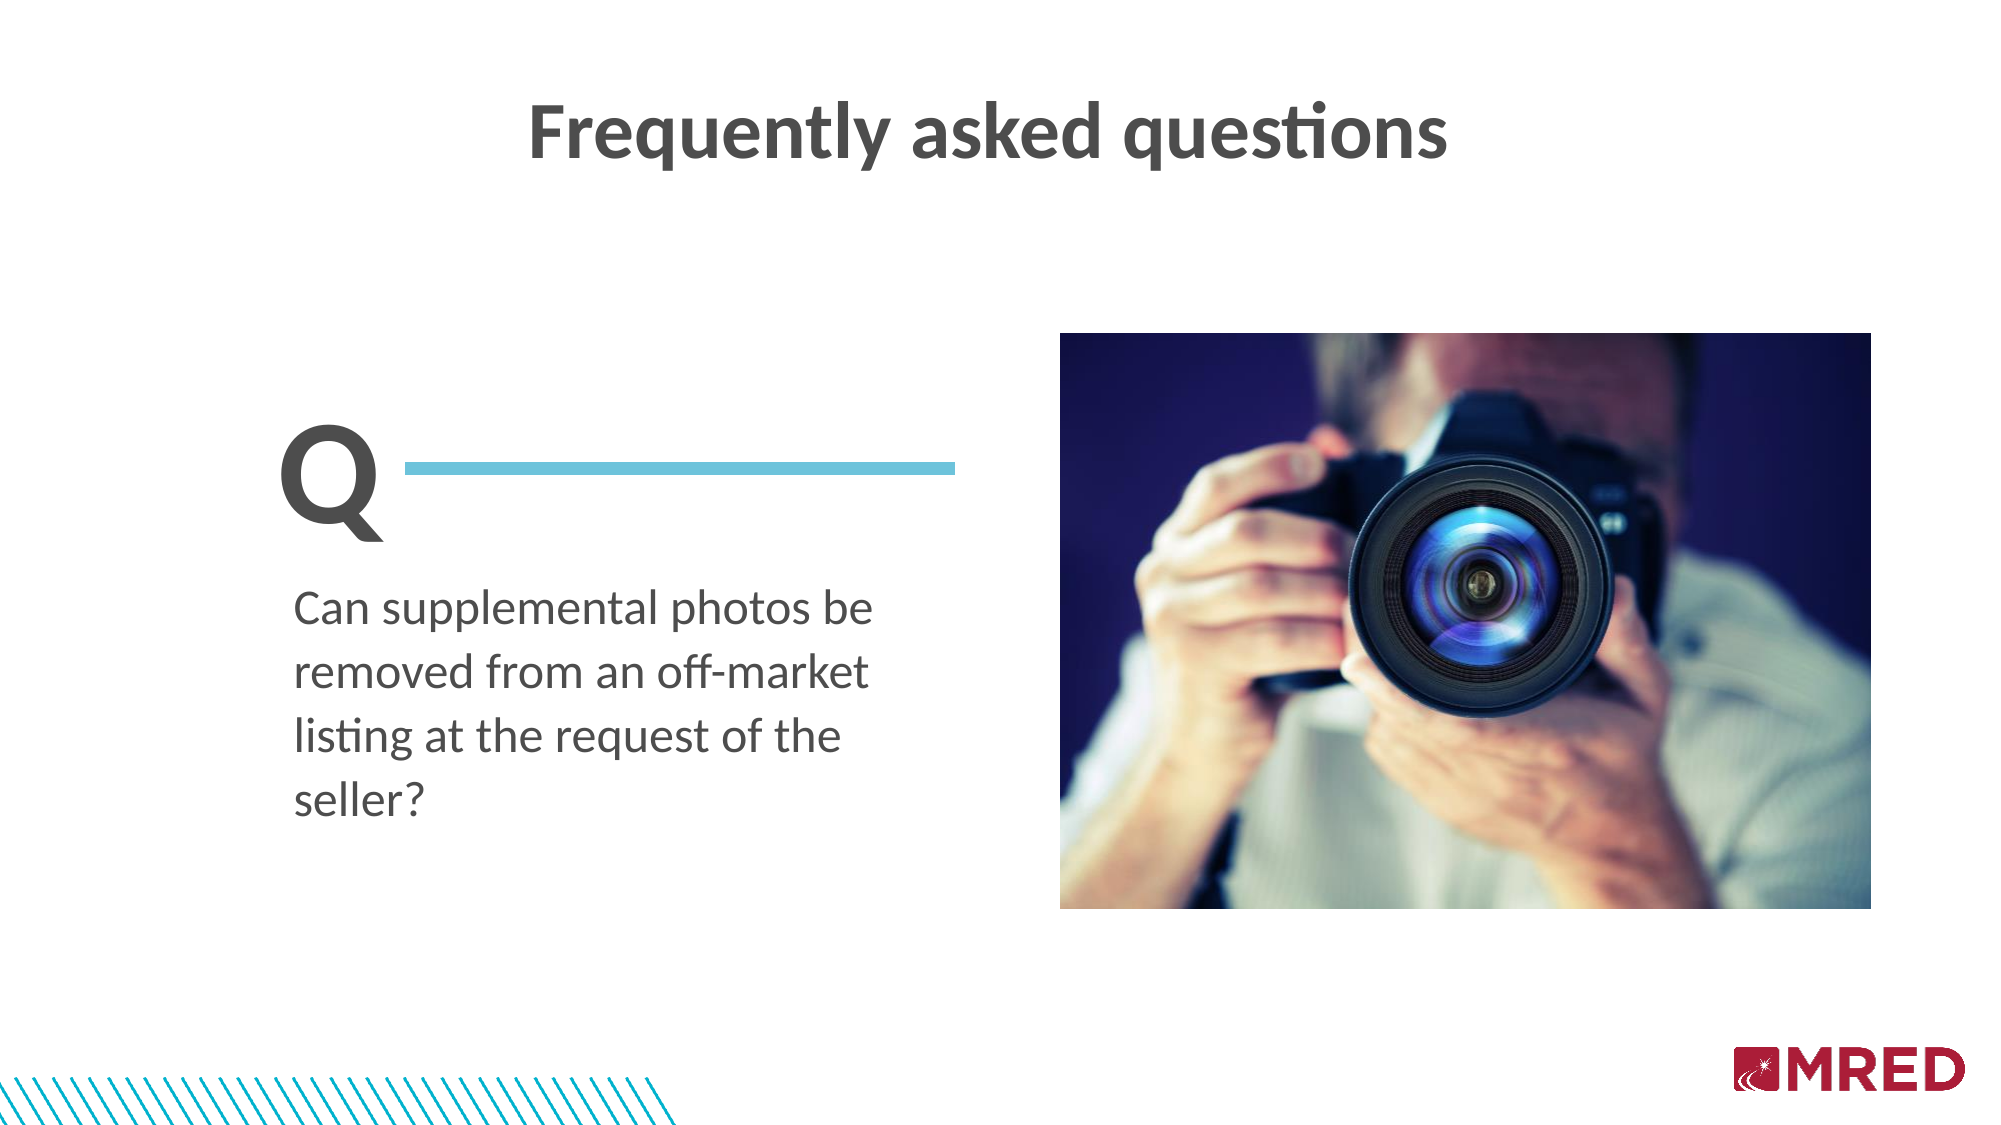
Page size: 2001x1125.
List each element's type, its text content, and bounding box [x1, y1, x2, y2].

picture [0, 1029, 695, 1125]
list Frequently asked questions [107, 81, 1871, 198]
picture [1734, 1047, 1965, 1091]
list Can supplemental photos be removed from an off-market listing at the request of the seller? [278, 562, 962, 910]
text_box Q [262, 366, 396, 561]
picture [1060, 333, 1871, 910]
